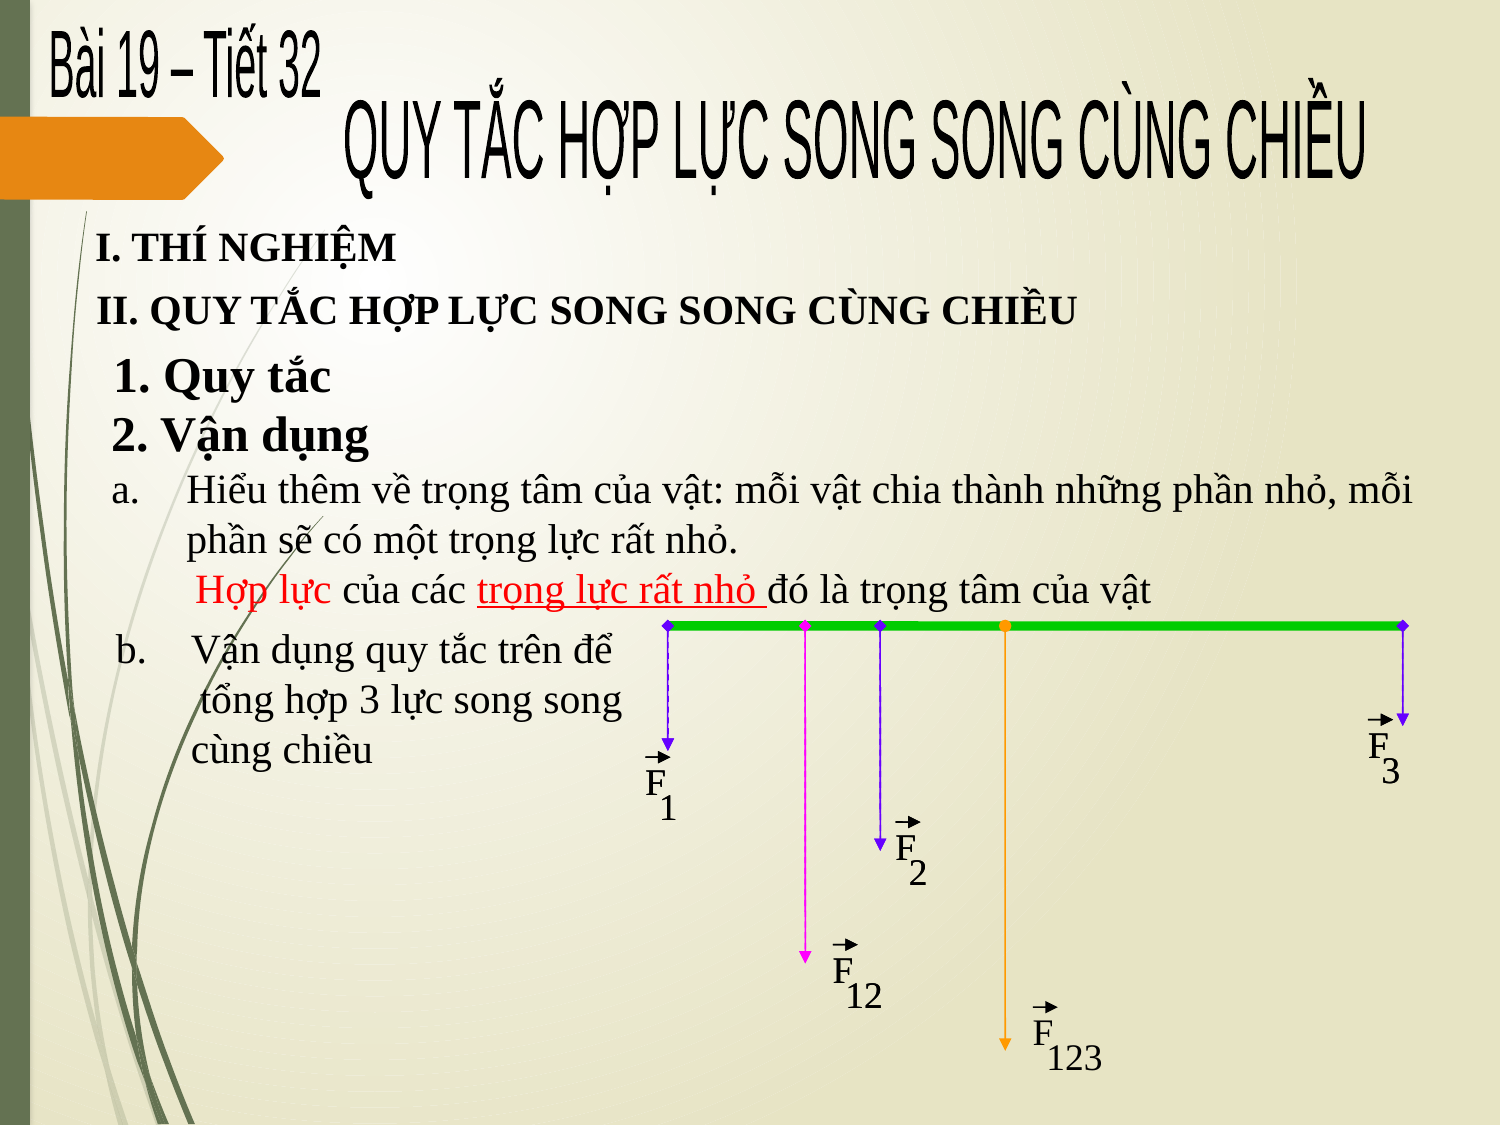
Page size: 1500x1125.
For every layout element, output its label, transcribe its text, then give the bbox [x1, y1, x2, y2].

text_box 1. Quy tắc [98, 334, 347, 394]
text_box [804, 625, 899, 1024]
text_box 2. Vận dụng Hiểu thêm về trọng tâm của vật: mỗi vật chia thành những phần nhỏ, mỗi phần sẽ có một trọng lực rất nhỏ. Hợp lực của các trọng lực rất nhỏ đó là trọng tâm của vật [96, 394, 1469, 670]
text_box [879, 625, 943, 902]
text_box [817, 938, 899, 1024]
text_box II. QUY TẮC HỢP LỰC SONG SONG CÙNG CHIỀU [81, 275, 1318, 341]
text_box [1004, 625, 1118, 1087]
text_box Vận dụng quy tắc trên để tổng hợp 3 lực song song cùng chiều [100, 614, 668, 780]
text_box [799, 619, 810, 628]
text_box I. THÍ NGHIỆM [80, 212, 634, 278]
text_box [1352, 625, 1416, 799]
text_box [630, 625, 693, 837]
